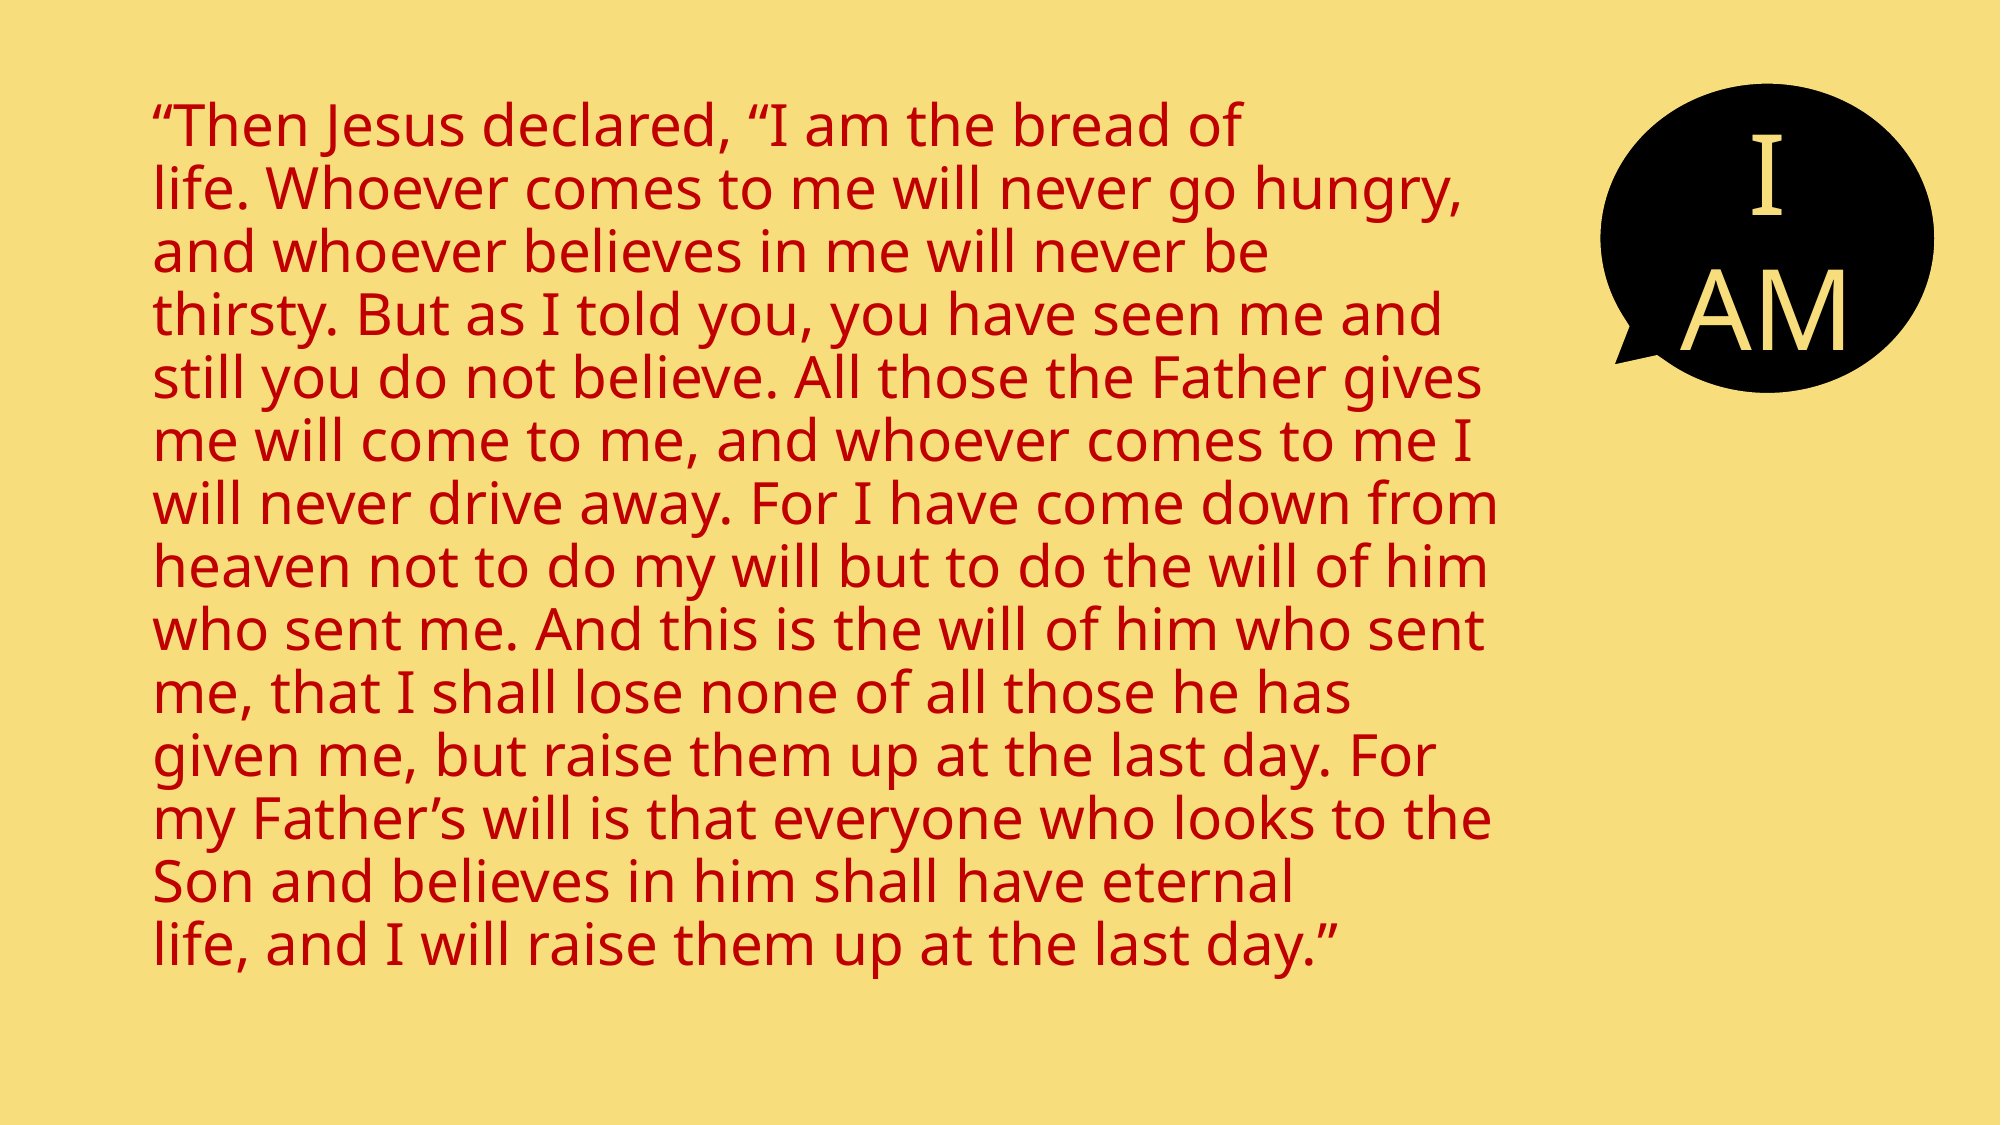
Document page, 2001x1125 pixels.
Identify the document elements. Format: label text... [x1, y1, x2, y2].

list “Then Jesus declared, “I am the bread of life. Whoever comes to me will never go hungry, and whoever believes in me will never be thirsty. But as I told you, you have seen me and still you do not believe. All those the Father gives me will come to me, and whoever comes to me I will never drive away. For I have come down from heaven not to do my will but to do the will of him who sent me. And this is the will of him who sent me, that I shall lose none of all those he has given me, but raise them up at the last day. For my Father’s will is that everyone who looks to the Son and believes in him shall have eternal life, and I will raise them up at the last day.” [137, 88, 1524, 1125]
